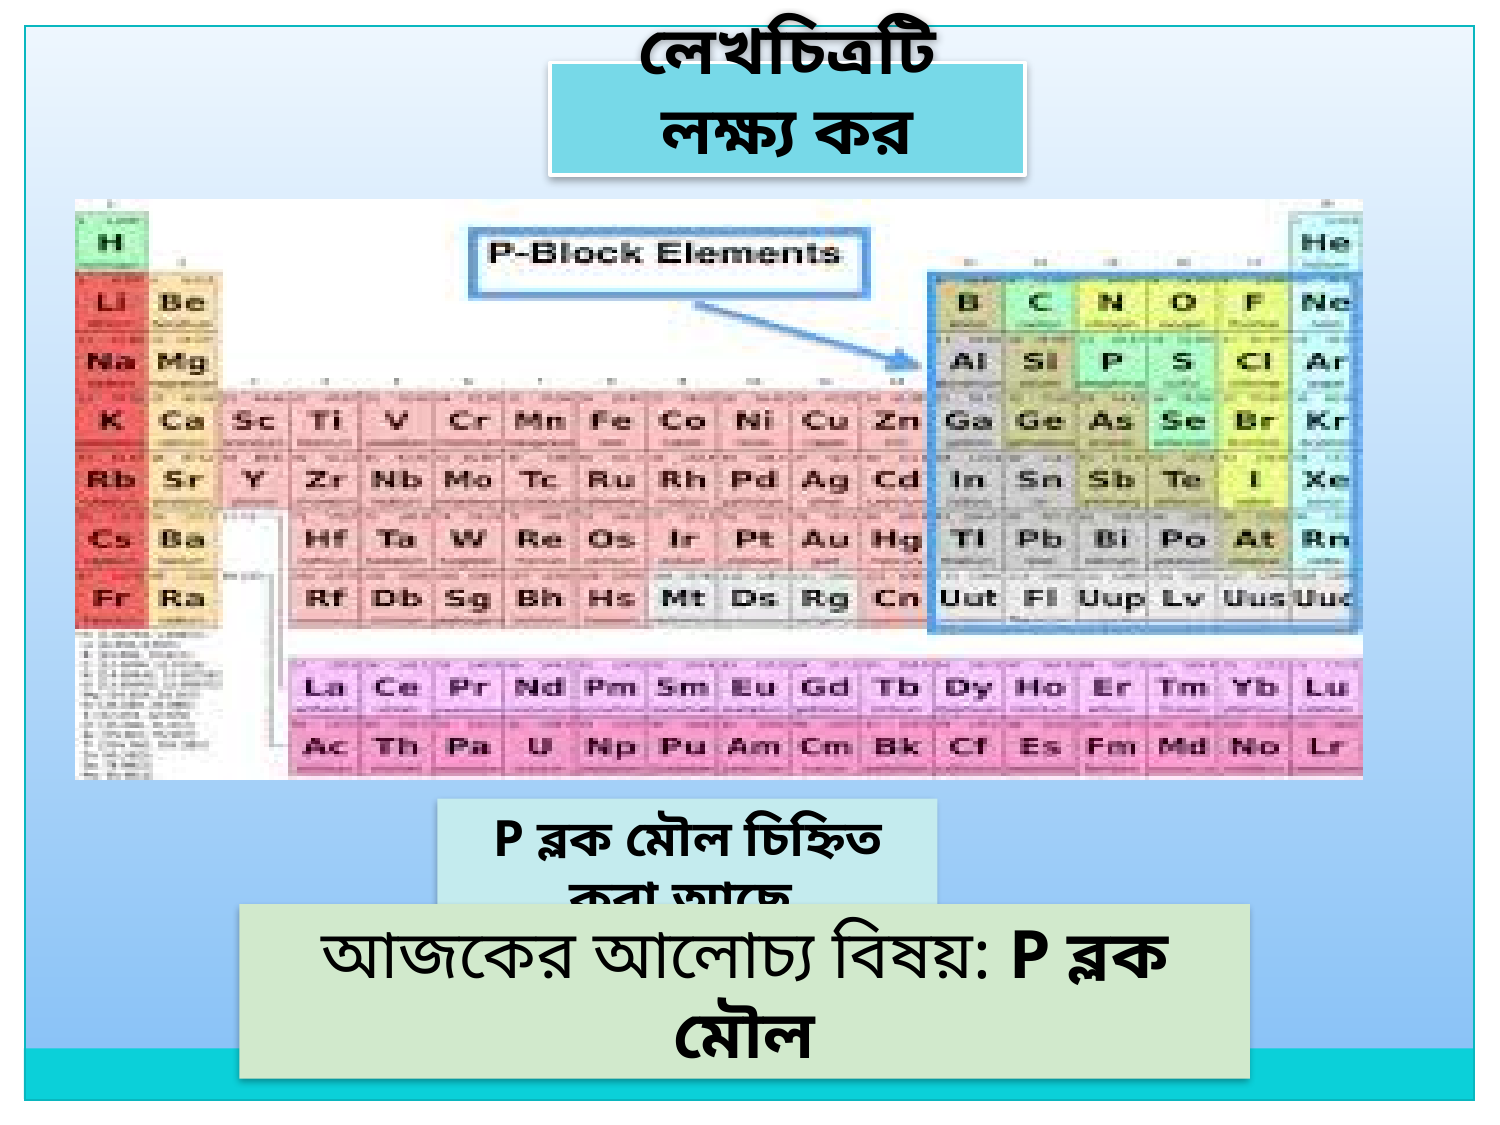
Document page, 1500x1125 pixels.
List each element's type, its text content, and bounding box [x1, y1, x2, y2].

text_box P ব্লক মৌল চিহ্নিত করা আছে [437, 798, 938, 903]
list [74, 199, 1363, 780]
title লেখচিত্রটি লক্ষ্য কর [548, 61, 1027, 177]
text_box আজকের আলোচ্য বিষয়: P ব্লক মৌল [239, 903, 1251, 1079]
